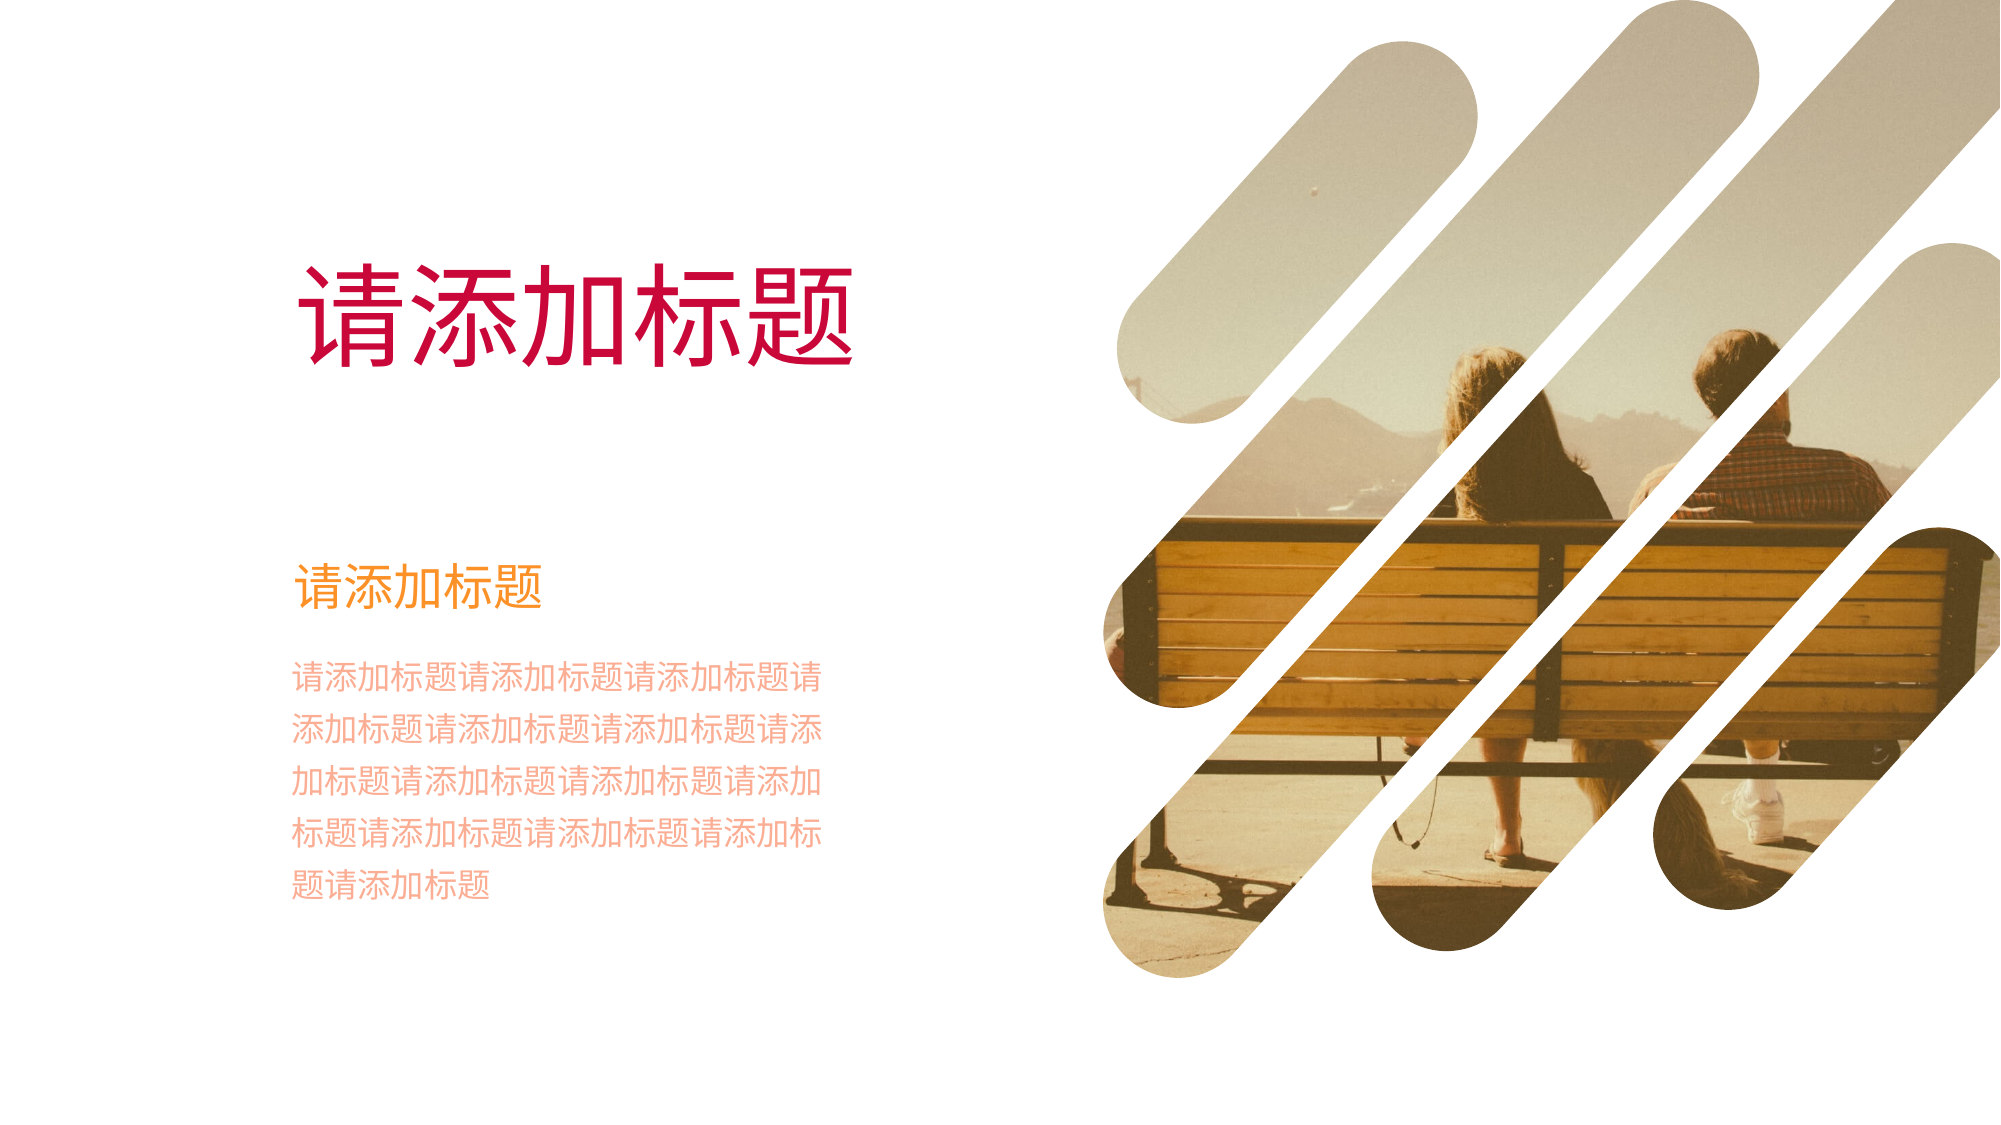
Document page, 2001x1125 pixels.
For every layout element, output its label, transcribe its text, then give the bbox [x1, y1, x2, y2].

text_box 请添加标题 [278, 548, 558, 623]
text_box 请添加标题 [280, 239, 873, 389]
picture [1102, 0, 2000, 978]
text_box 请添加标题请添加标题请添加标题请添加标题请添加标题请添加标题请添加标题请添加标题请添加标题请添加标题请添加标题请添加标题请添加标题请添加标题 [276, 637, 859, 912]
